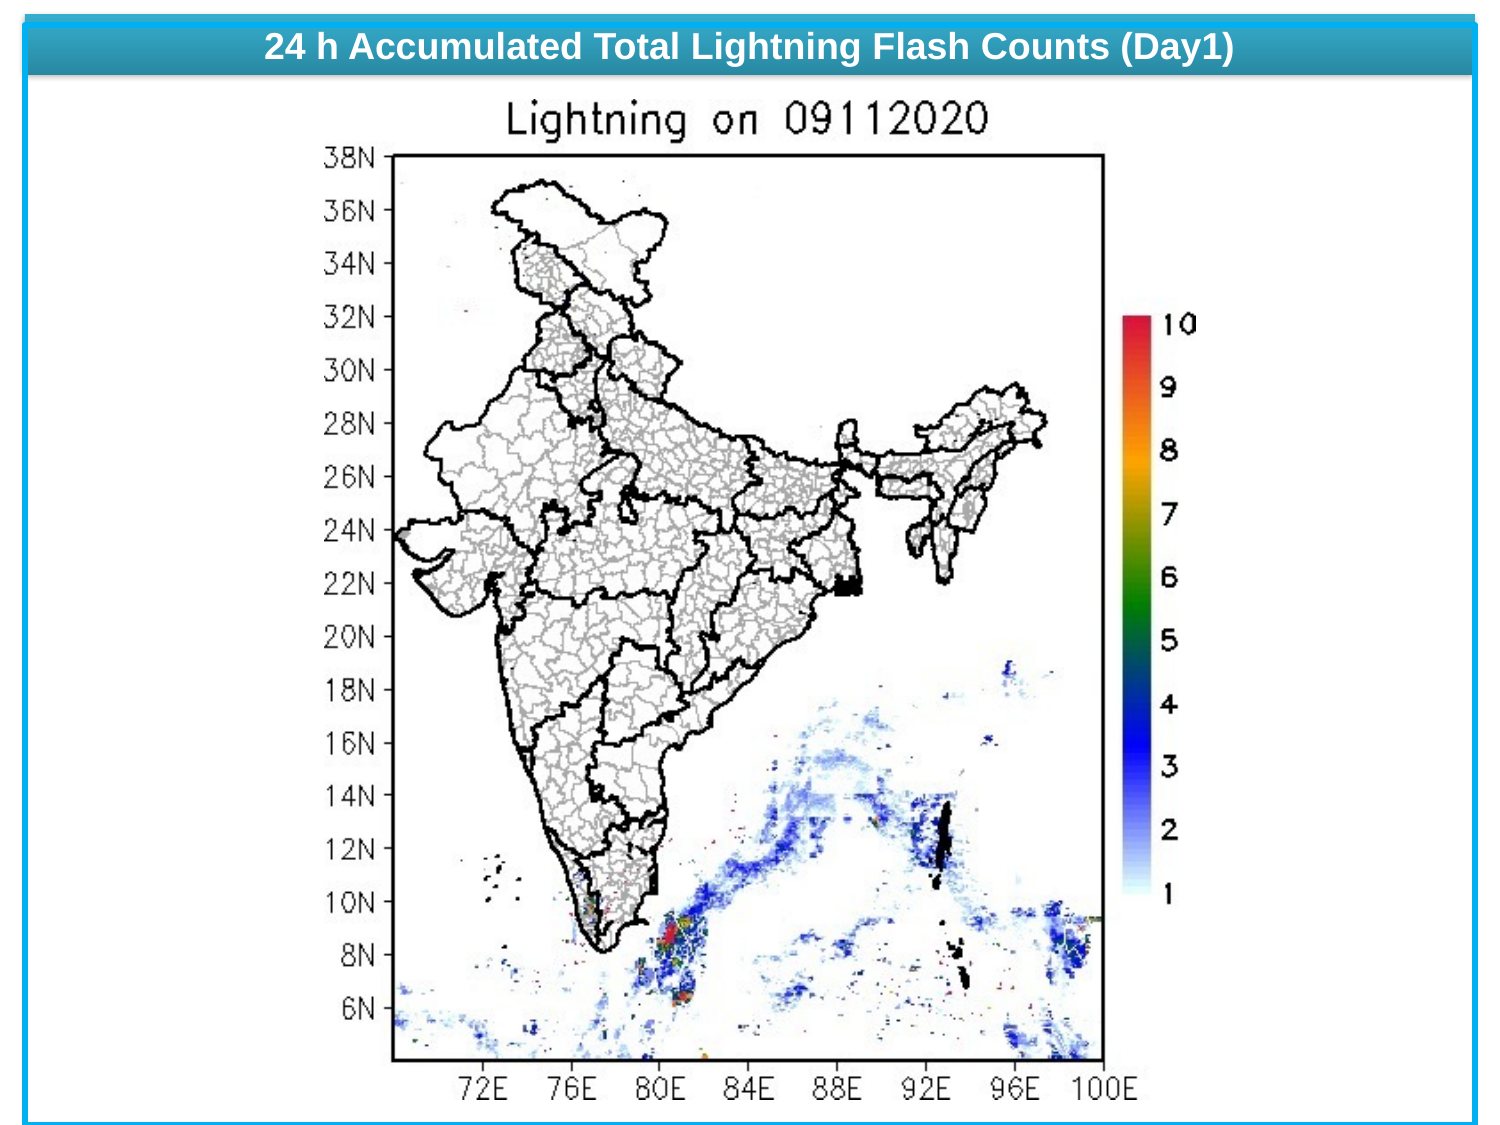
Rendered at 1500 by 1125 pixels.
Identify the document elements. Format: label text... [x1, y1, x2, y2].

text_box 24 h Accumulated Total Lightning Flash Counts (Day1) [24, 14, 1475, 23]
picture [324, 99, 1196, 1101]
text_box [23, 23, 1477, 1125]
